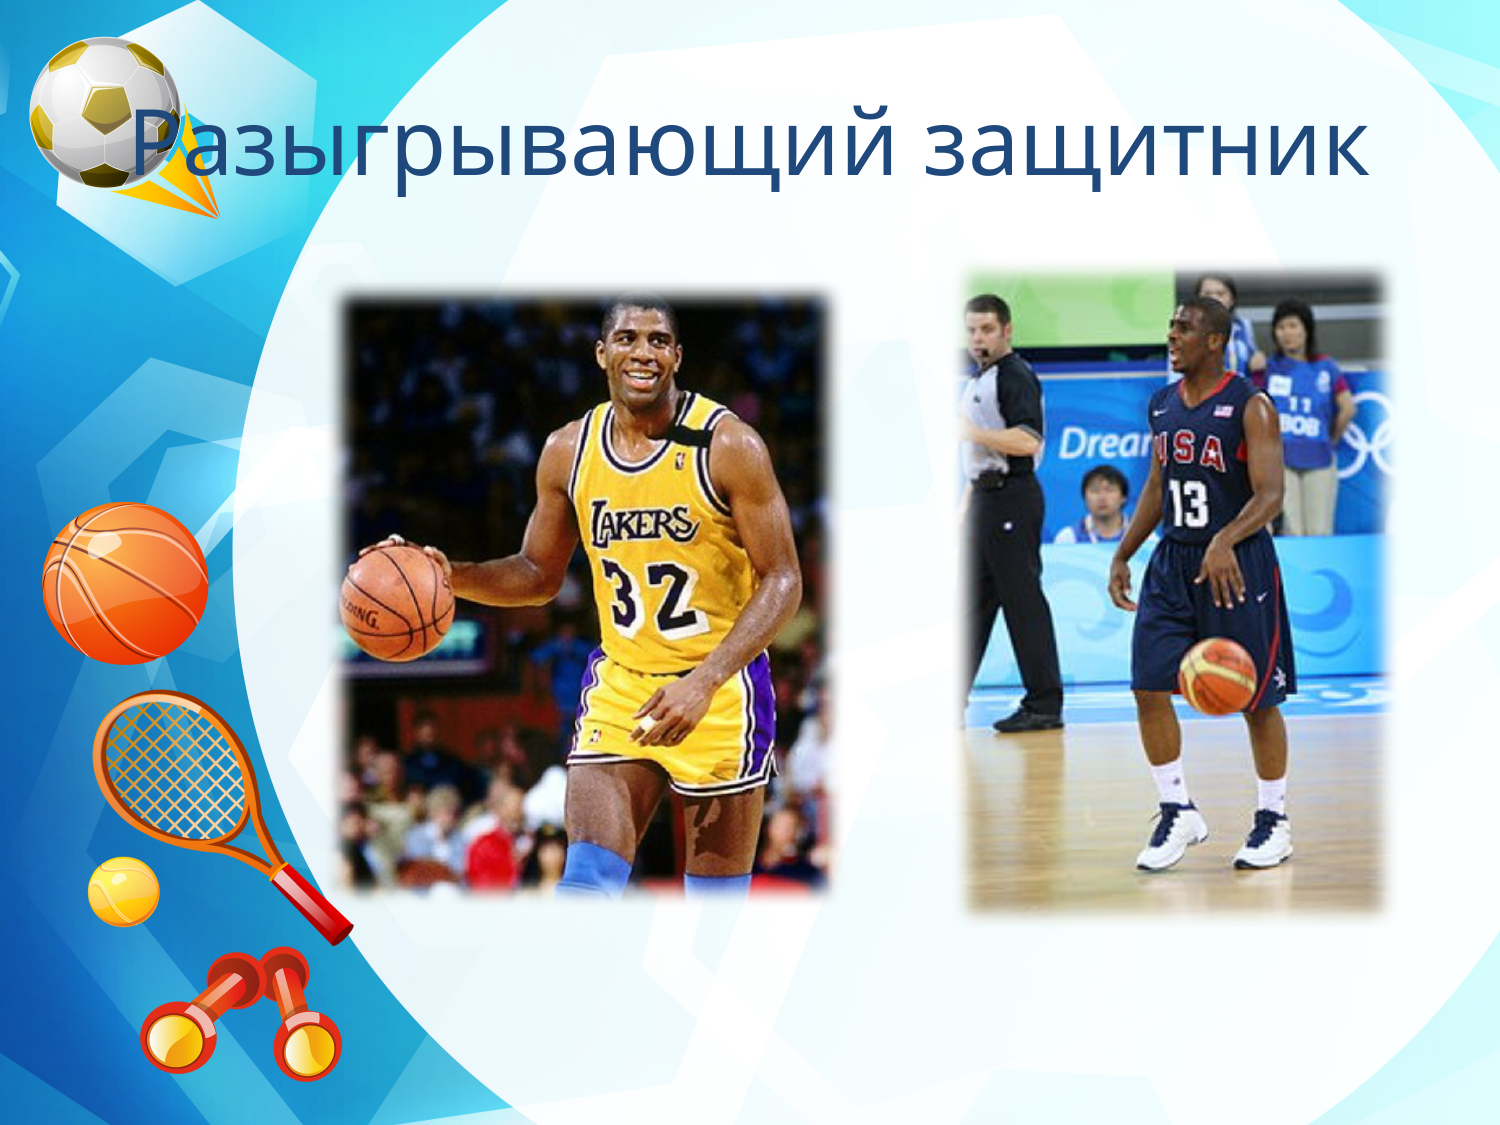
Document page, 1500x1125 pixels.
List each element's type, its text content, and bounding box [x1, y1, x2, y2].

title Разыгрывающий защитник [75, 45, 1425, 233]
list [950, 256, 1400, 930]
picture [0, 0, 1500, 1125]
